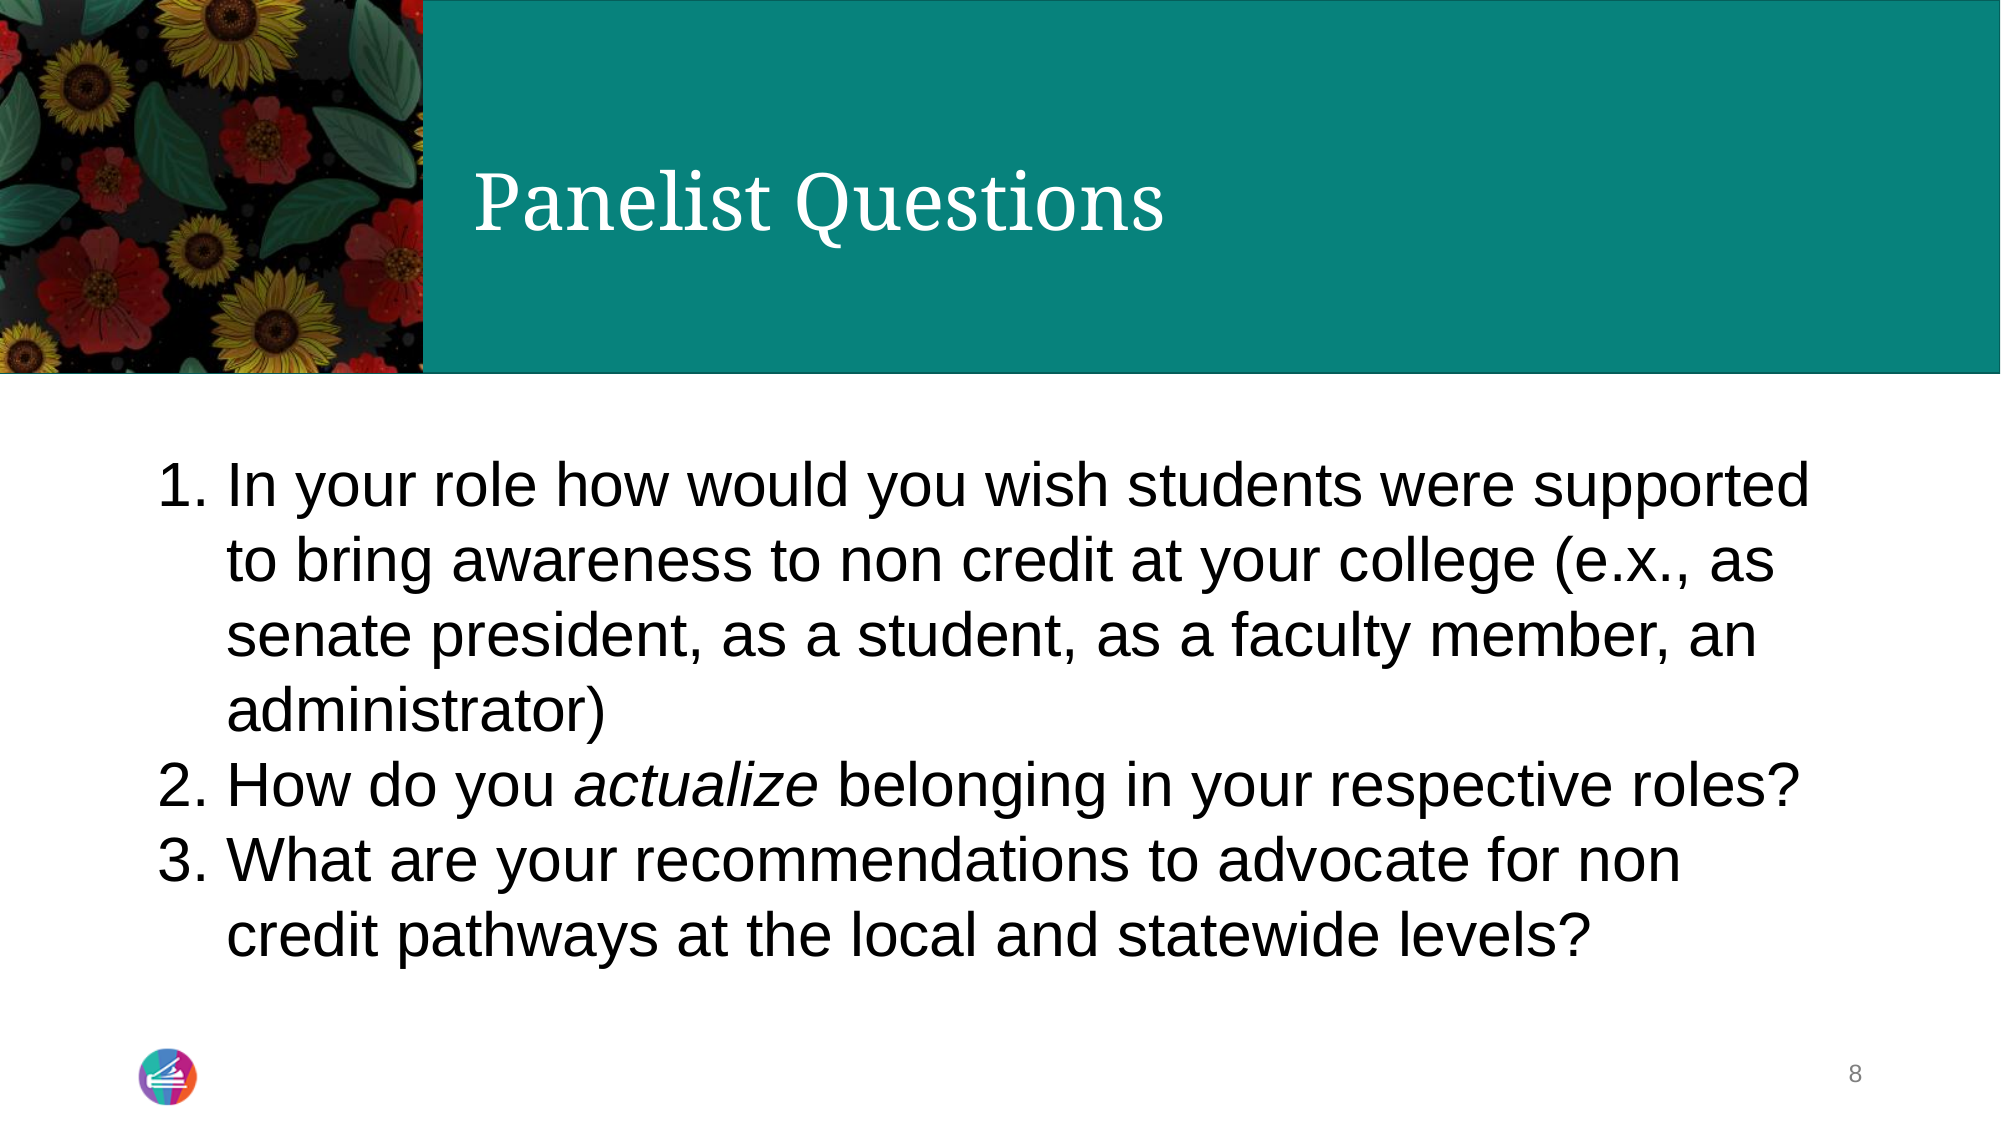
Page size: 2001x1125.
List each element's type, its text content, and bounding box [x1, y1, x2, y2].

title Panelist Questions [458, 66, 1863, 343]
picture [136, 1046, 199, 1108]
slide_number ‹#› [1712, 1042, 1863, 1103]
picture [0, 0, 423, 373]
list In your role how would you wish students were supported to bring awareness to non credit at your college (e.x., as senate president, as a student, as a faculty member, an administrator) How do you actualize belonging in your respective roles? What are your recommendations to advocate for non credit pathways at the local and statewide levels? [136, 436, 1863, 1023]
